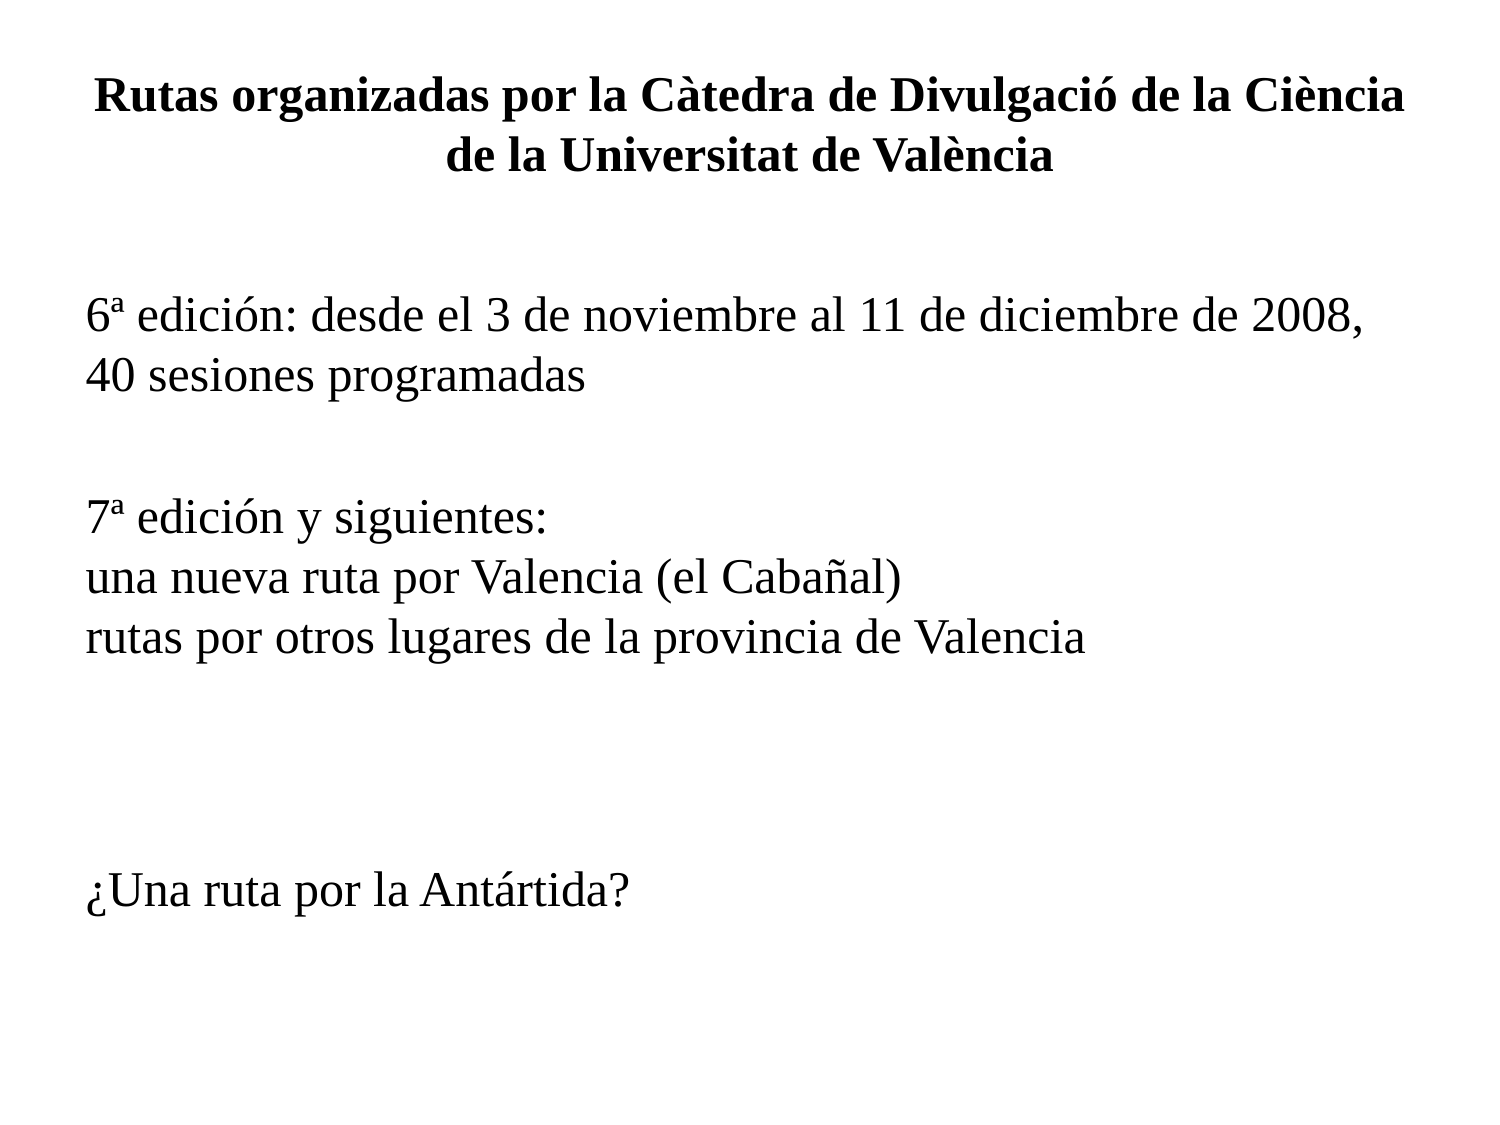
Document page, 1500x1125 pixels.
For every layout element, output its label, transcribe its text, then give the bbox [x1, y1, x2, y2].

text_box Rutas organizadas por la Càtedra de Divulgació de la Ciència de la Universitat de València [70, 54, 1430, 190]
text_box ¿Una ruta por la Antártida? [70, 849, 1430, 924]
text_box 6ª edición: desde el 3 de noviembre al 11 de diciembre de 2008, 40 sesiones programadas [70, 274, 1430, 409]
text_box 7ª edición y siguientes: una nueva ruta por Valencia (el Cabañal) rutas por otros lugares de la provincia de Valencia [70, 476, 1430, 671]
